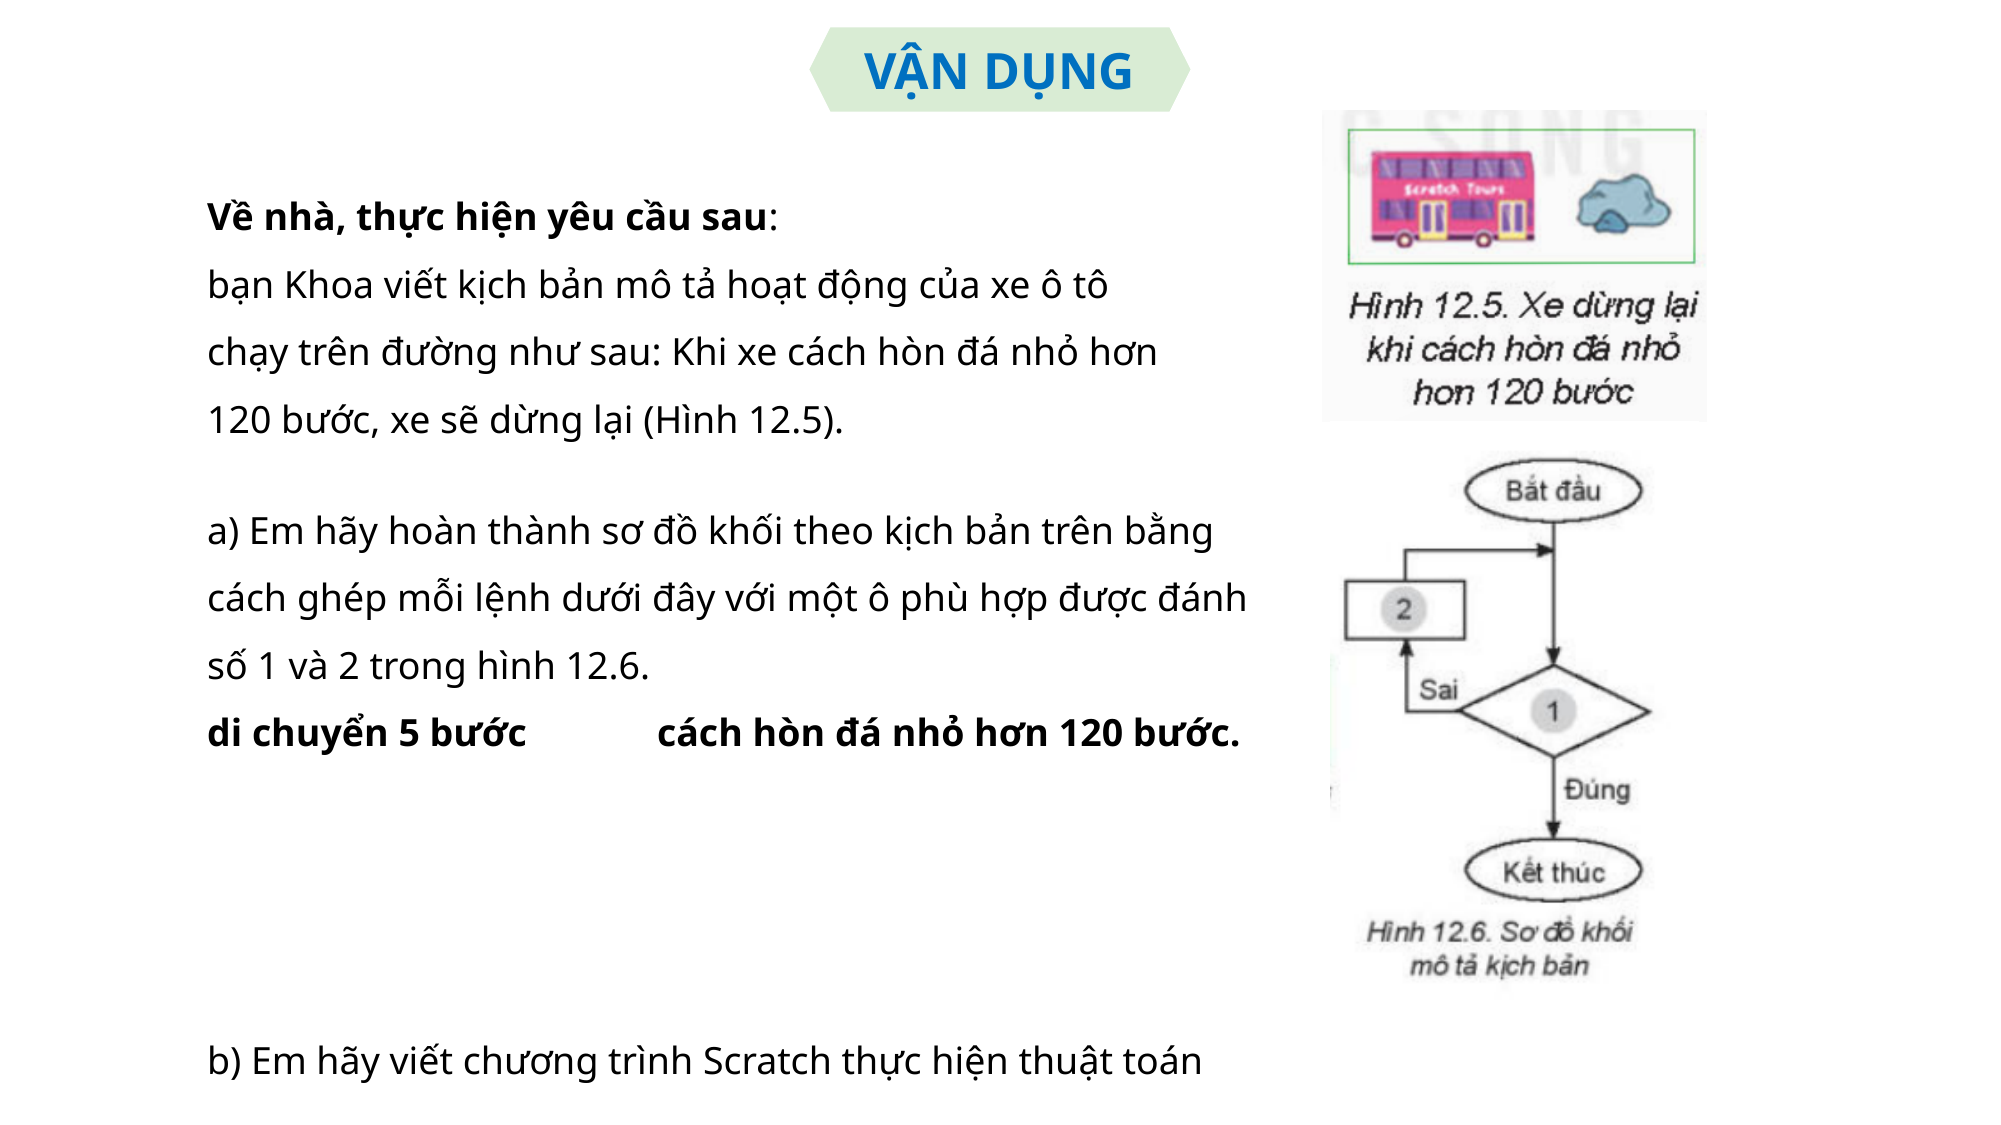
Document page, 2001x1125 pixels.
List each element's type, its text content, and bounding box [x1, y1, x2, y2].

text_box a) Em hãy hoàn thành sơ đồ khối theo kịch bản trên bằng cách ghép mỗi lệnh dưới đây với một ô phù hợp được đánh số 1 và 2 trong hình 12.6. di chuyển 5 bước cách hòn đá nhỏ hơn 120 bước. [192, 477, 1280, 762]
text_box Về nhà, thực hiện yêu cầu sau: bạn Khoa viết kịch bản mô tả hoạt động của xe ô tô chạy trên đường như sau: Khi xe cách hòn đá nhỏ hơn 120 bước, xe sẽ dừng lại (Hình 12.5). [192, 163, 1180, 449]
picture [1322, 110, 1707, 1008]
text_box b) Em hãy viết chương trình Scratch thực hiện thuật toán [192, 1007, 1280, 1090]
text_box VẬN DỤNG [803, 22, 1196, 117]
